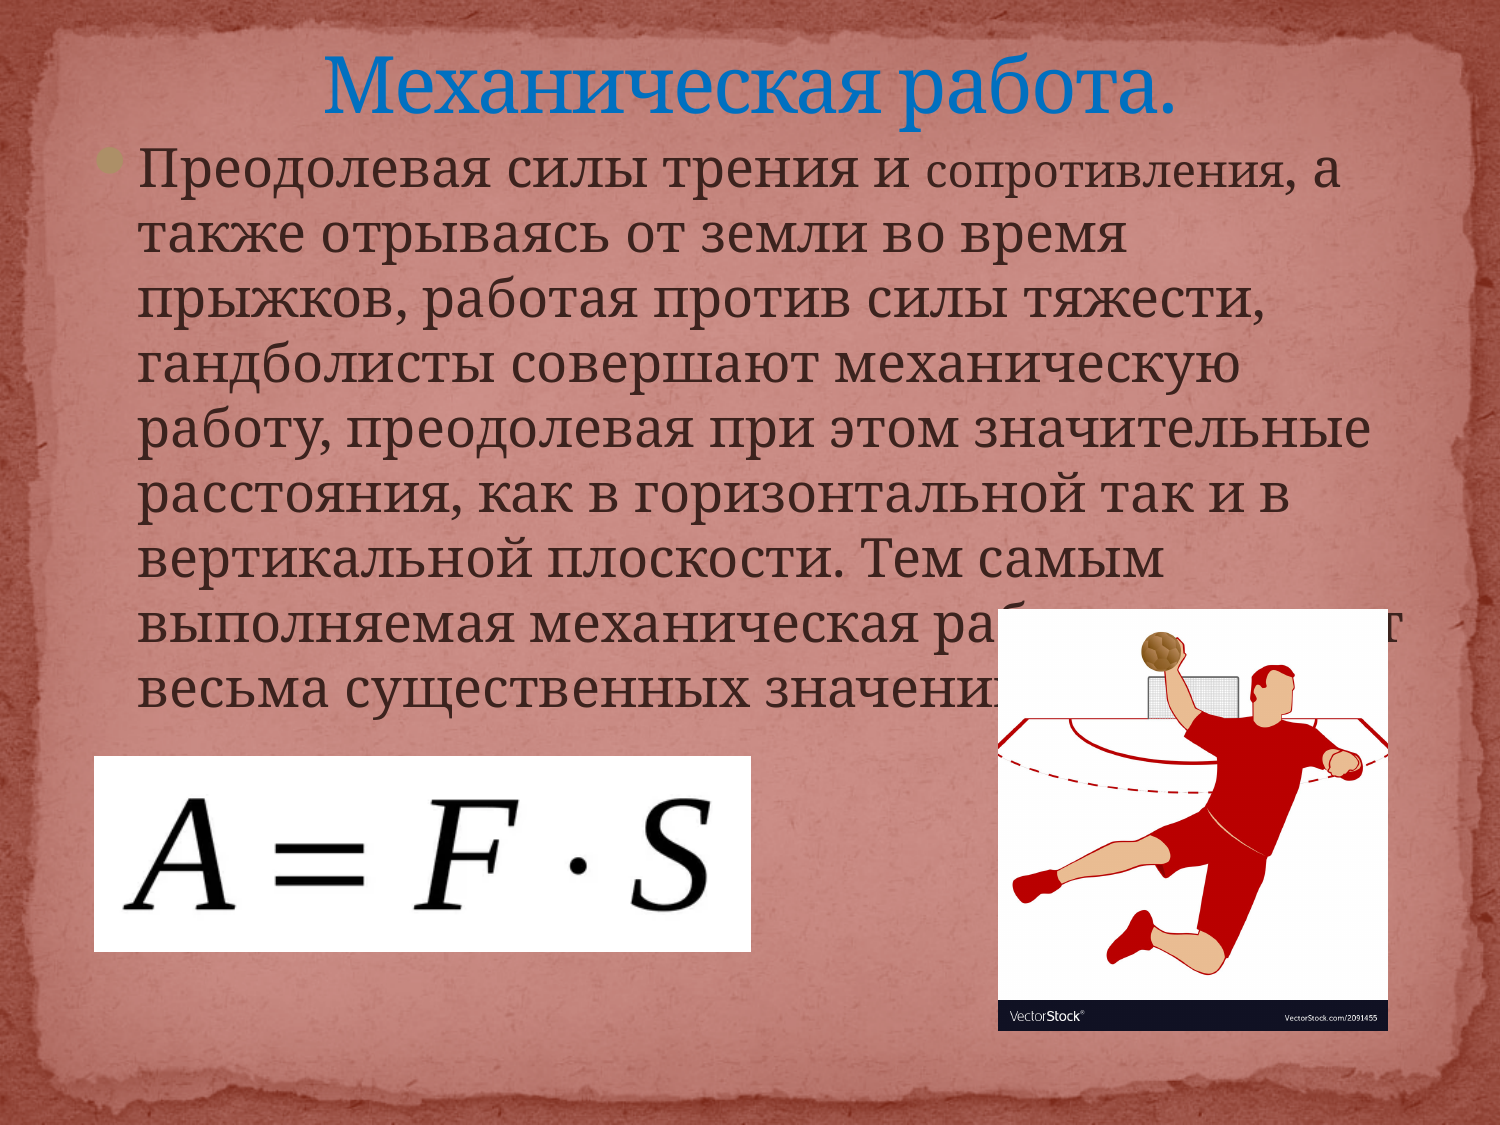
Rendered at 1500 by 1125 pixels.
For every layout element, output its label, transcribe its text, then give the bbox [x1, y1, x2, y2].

picture [94, 756, 751, 952]
title Механическая работа. [75, 0, 1426, 137]
picture [998, 609, 1388, 1031]
list Преодолевая силы трения и сопротивления, а также отрываясь от земли во время прыжков, работая против силы тяжести, гандболисты совершают механическую работу, преодолевая при этом значительные расстояния, как в горизонтальной так и в вертикальной плоскости. Тем самым выполняемая механическая работа достигает весьма существенных значений. [78, 126, 1428, 877]
